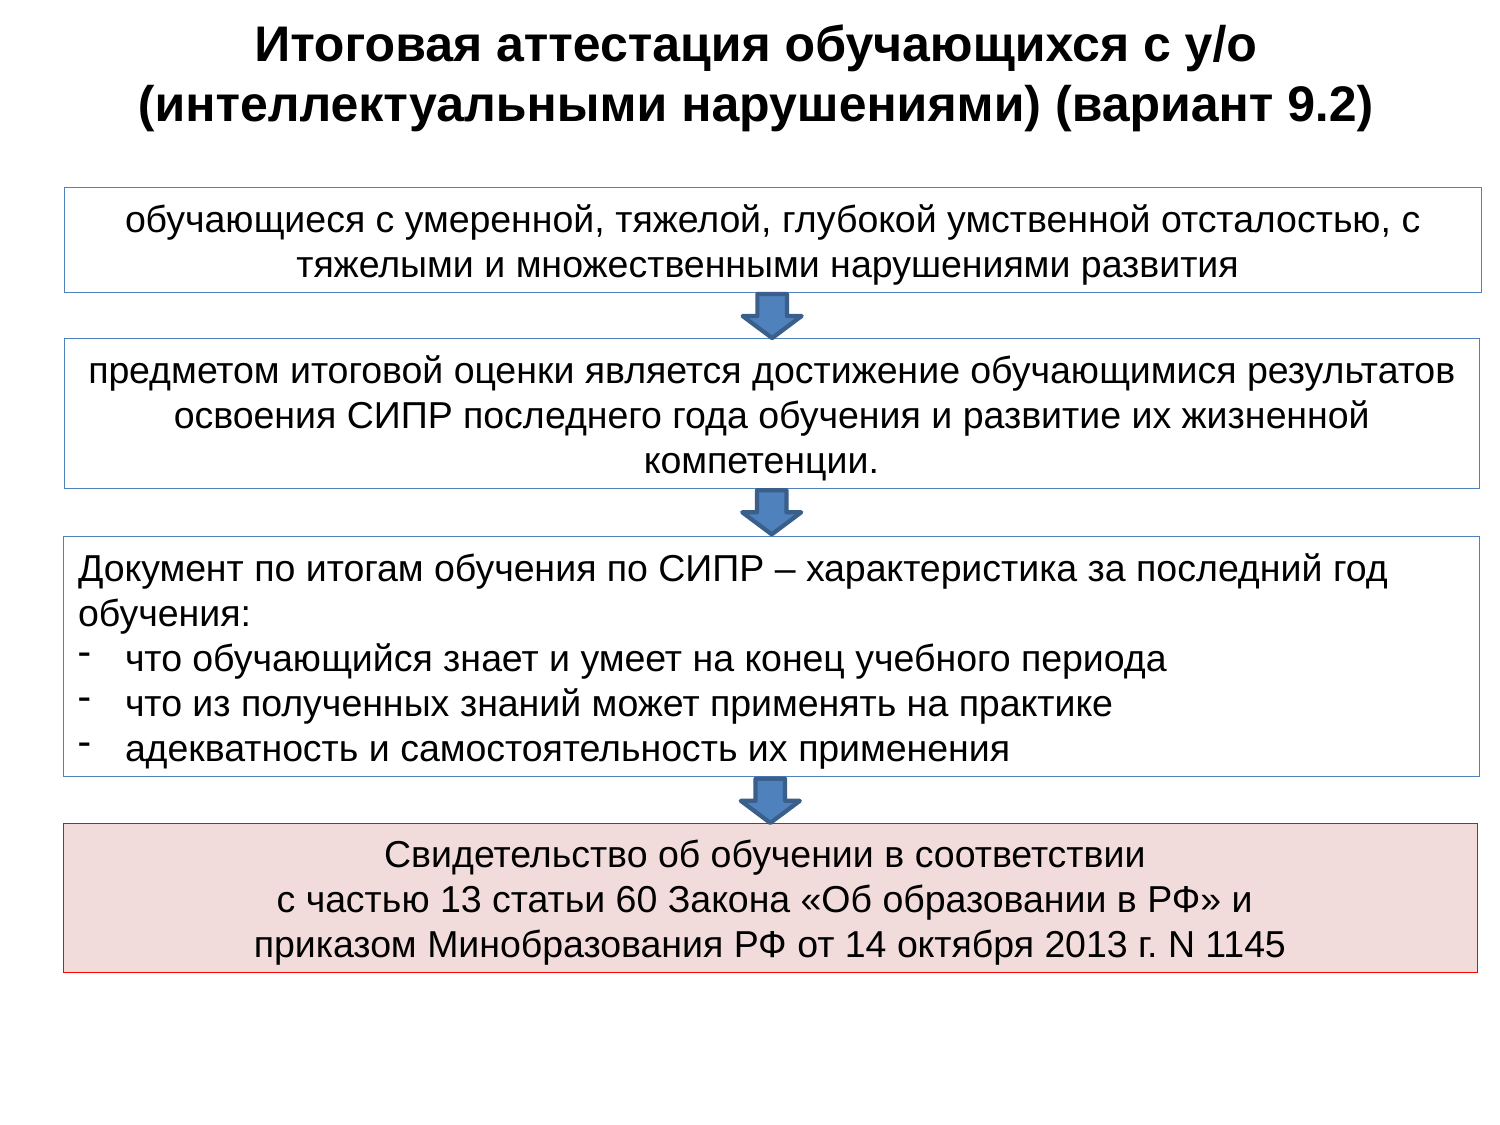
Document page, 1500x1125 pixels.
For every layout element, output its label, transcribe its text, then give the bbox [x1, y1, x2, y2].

text_box Документ по итогам обучения по СИПР – характеристика за последний год обучения: что обучающийся знает и умеет на конец учебного периода что из полученных знаний может применять на практике адекватность и самостоятельность их применения [63, 536, 1480, 777]
text_box обучающиеся с умеренной, тяжелой, глубокой умственной отсталостью, с тяжелыми и множественными нарушениями развития [64, 187, 1482, 293]
text_box предметом итоговой оценки является достижение обучающимися результатов освоения СИПР последнего года обучения и развитие их жизненной компетенции. [64, 338, 1480, 489]
text_box Свидетельство об обучении в соответствии с частью 13 статьи 60 Закона «Об образовании в РФ» и приказом Минобразования РФ от 14 октября 2013 г. N 1145 [63, 823, 1478, 973]
text_box [738, 776, 802, 825]
text_box Итоговая аттестация обучающихся с у/о (интеллектуальными нарушениями) (вариант 9.2) [29, 4, 1483, 140]
text_box [740, 291, 804, 340]
text_box [740, 488, 804, 537]
